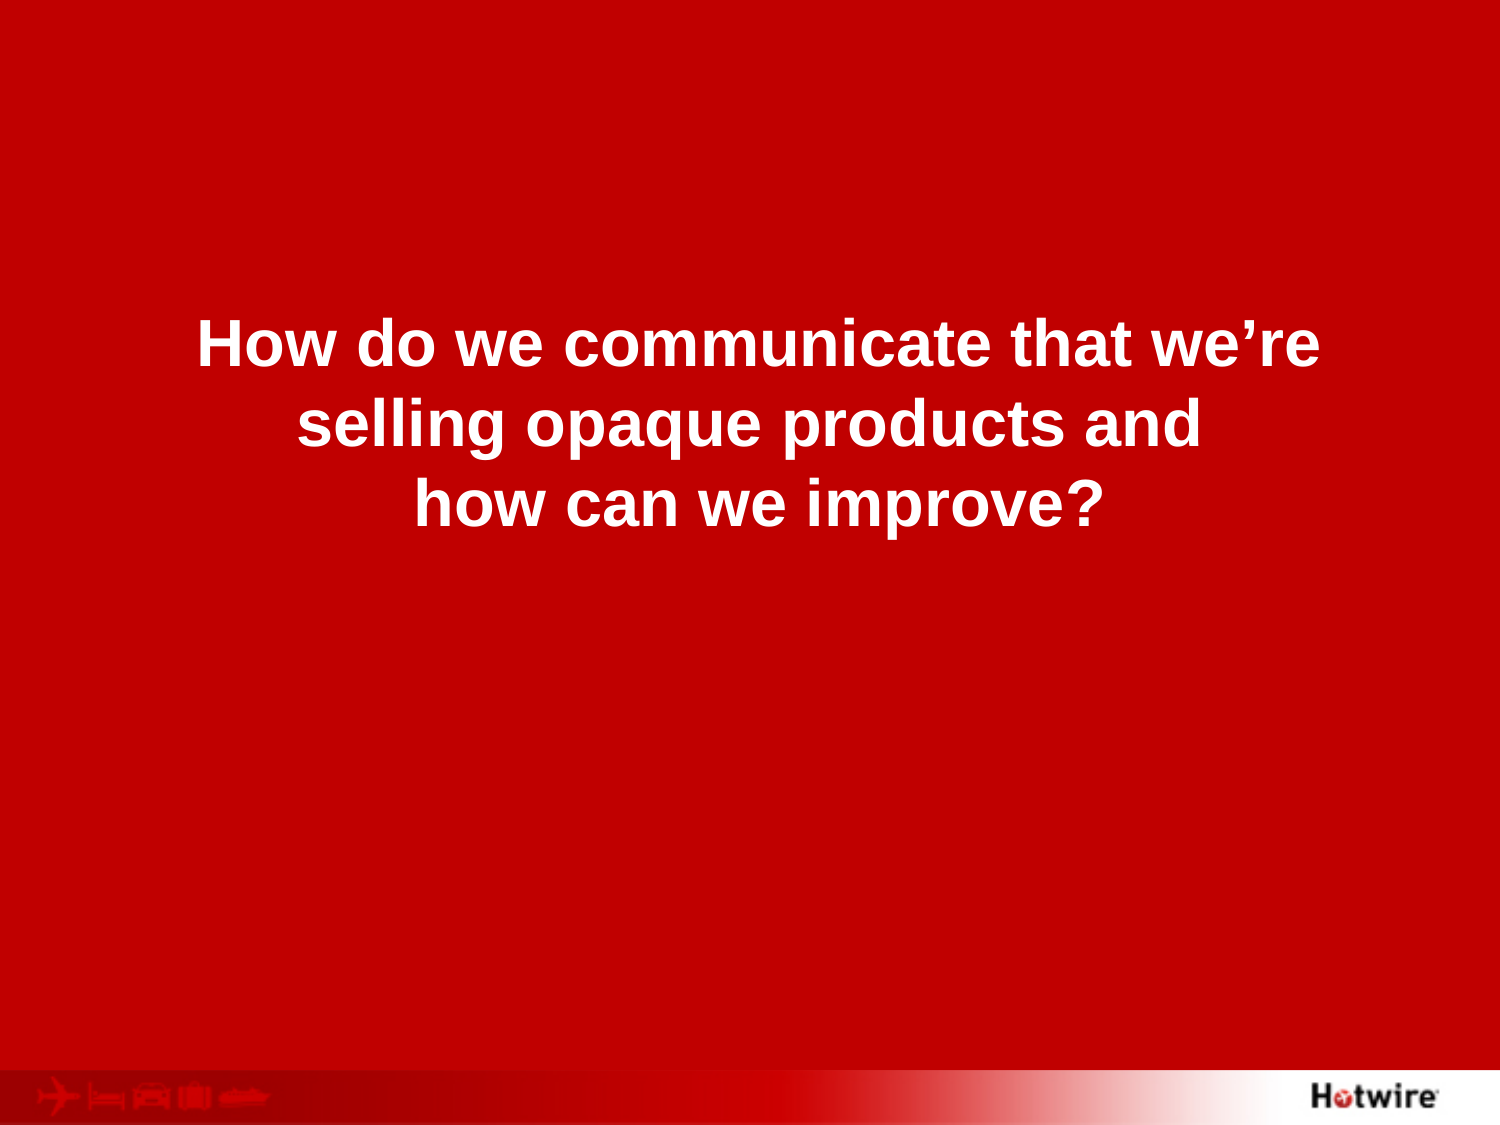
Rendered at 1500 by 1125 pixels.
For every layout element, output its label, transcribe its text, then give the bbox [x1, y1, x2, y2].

text_box How do we communicate that we’re selling opaque products and how can we improve? [85, 379, 1435, 460]
picture [0, 1071, 1500, 1125]
text_box [0, 0, 1500, 1071]
